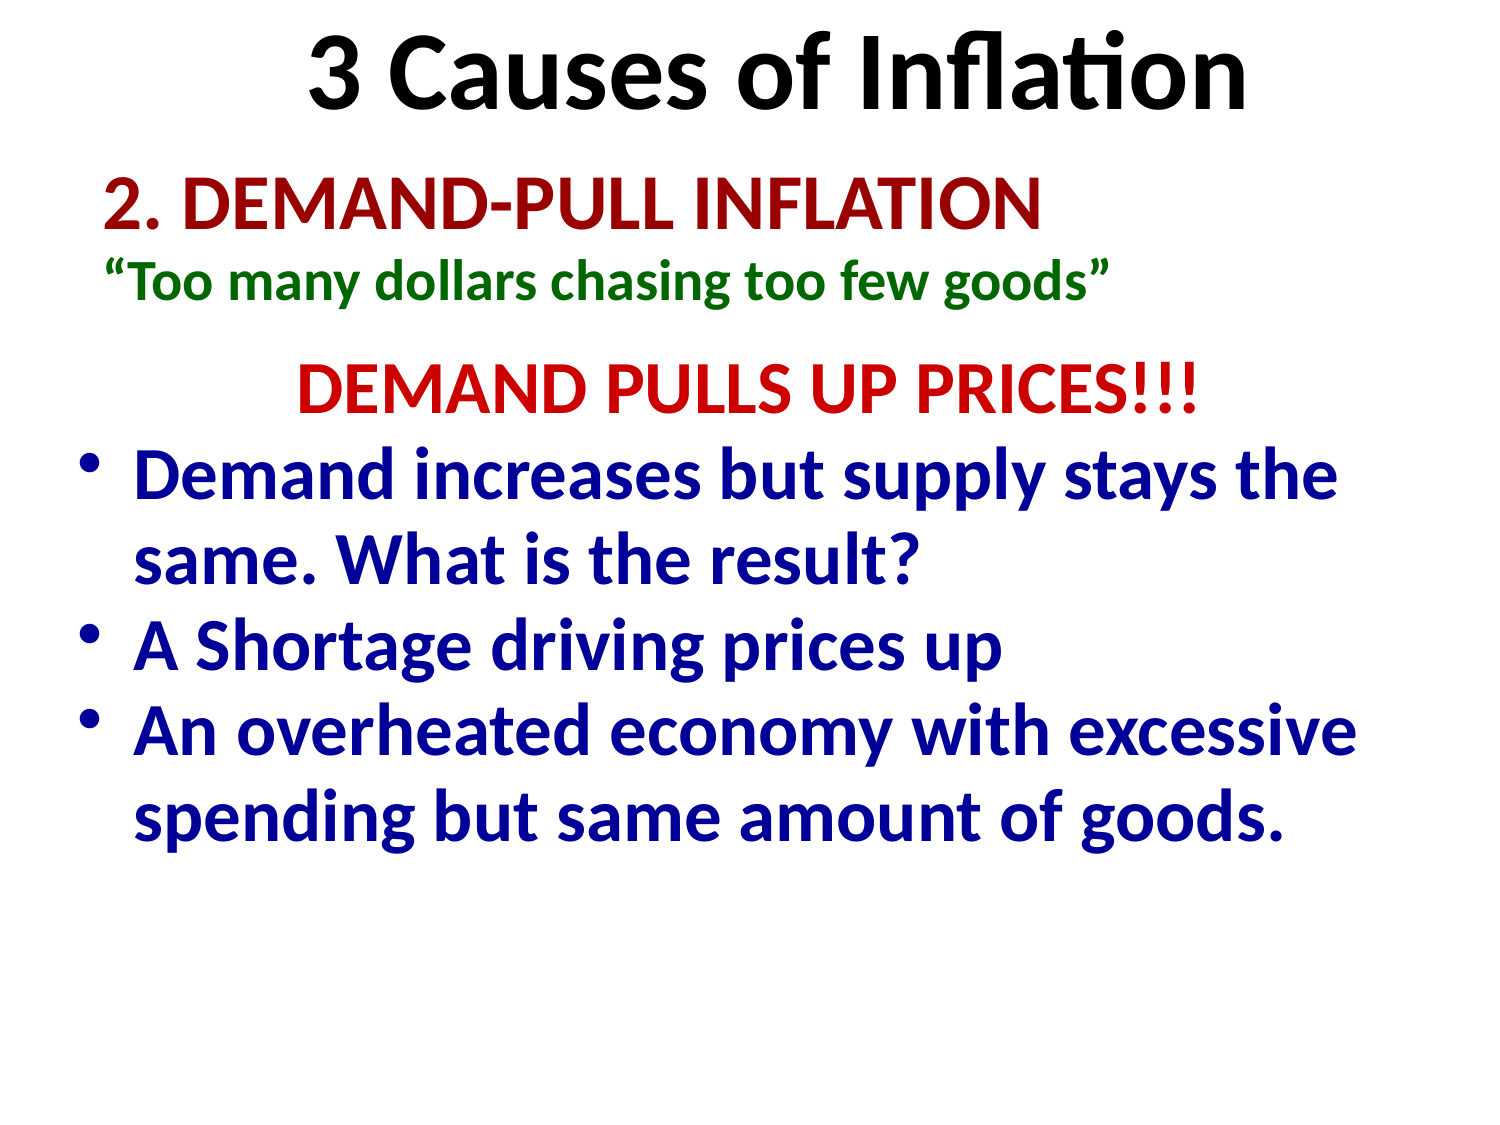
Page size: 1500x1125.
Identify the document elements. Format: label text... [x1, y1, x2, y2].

text_box “Too many dollars chasing too few goods” [87, 239, 1385, 322]
text_box 2. DEMAND-PULL INFLATION [87, 149, 1431, 255]
text_box DEMAND PULLS UP PRICES!!! Demand increases but supply stays the same. What is the result? A Shortage driving prices up An overheated economy with excessive spending but same amount of goods. [62, 338, 1438, 951]
text_box 3 Causes of Inflation [265, 0, 1265, 143]
